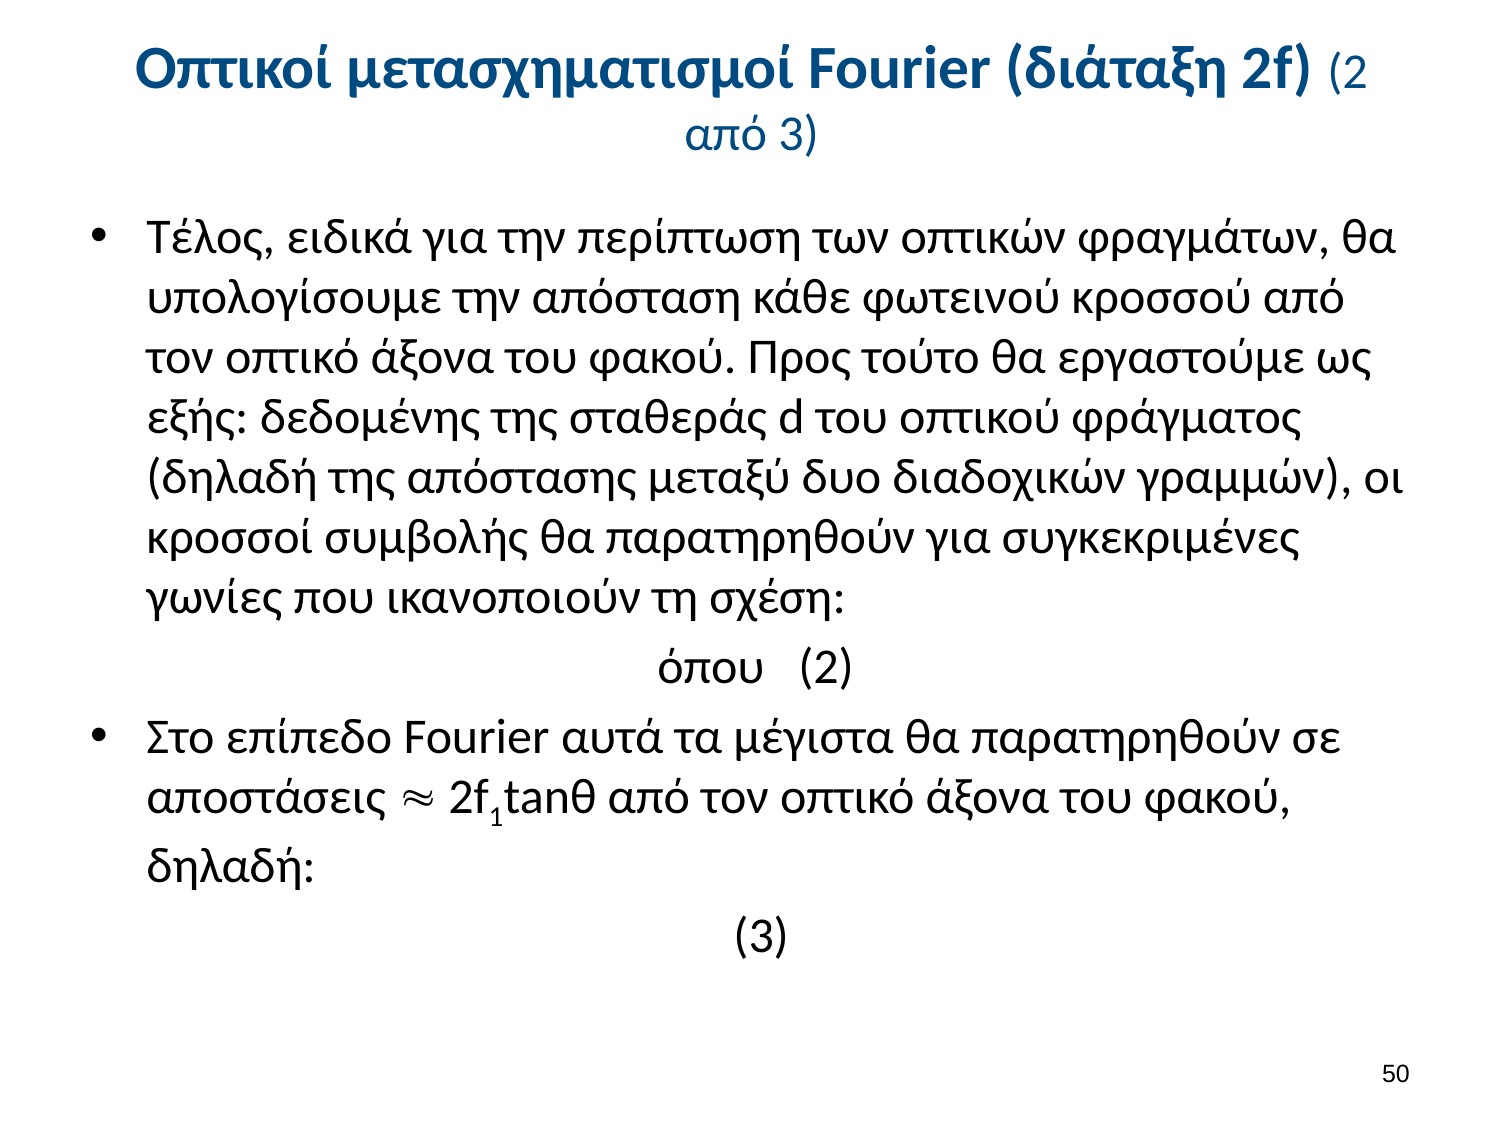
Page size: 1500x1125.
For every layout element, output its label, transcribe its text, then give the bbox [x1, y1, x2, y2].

title Οπτικοί μετασχηματισμοί Fourier (διάταξη 2f) (2 από 3) [76, 19, 1427, 169]
slide_number 49 [1074, 1042, 1425, 1103]
